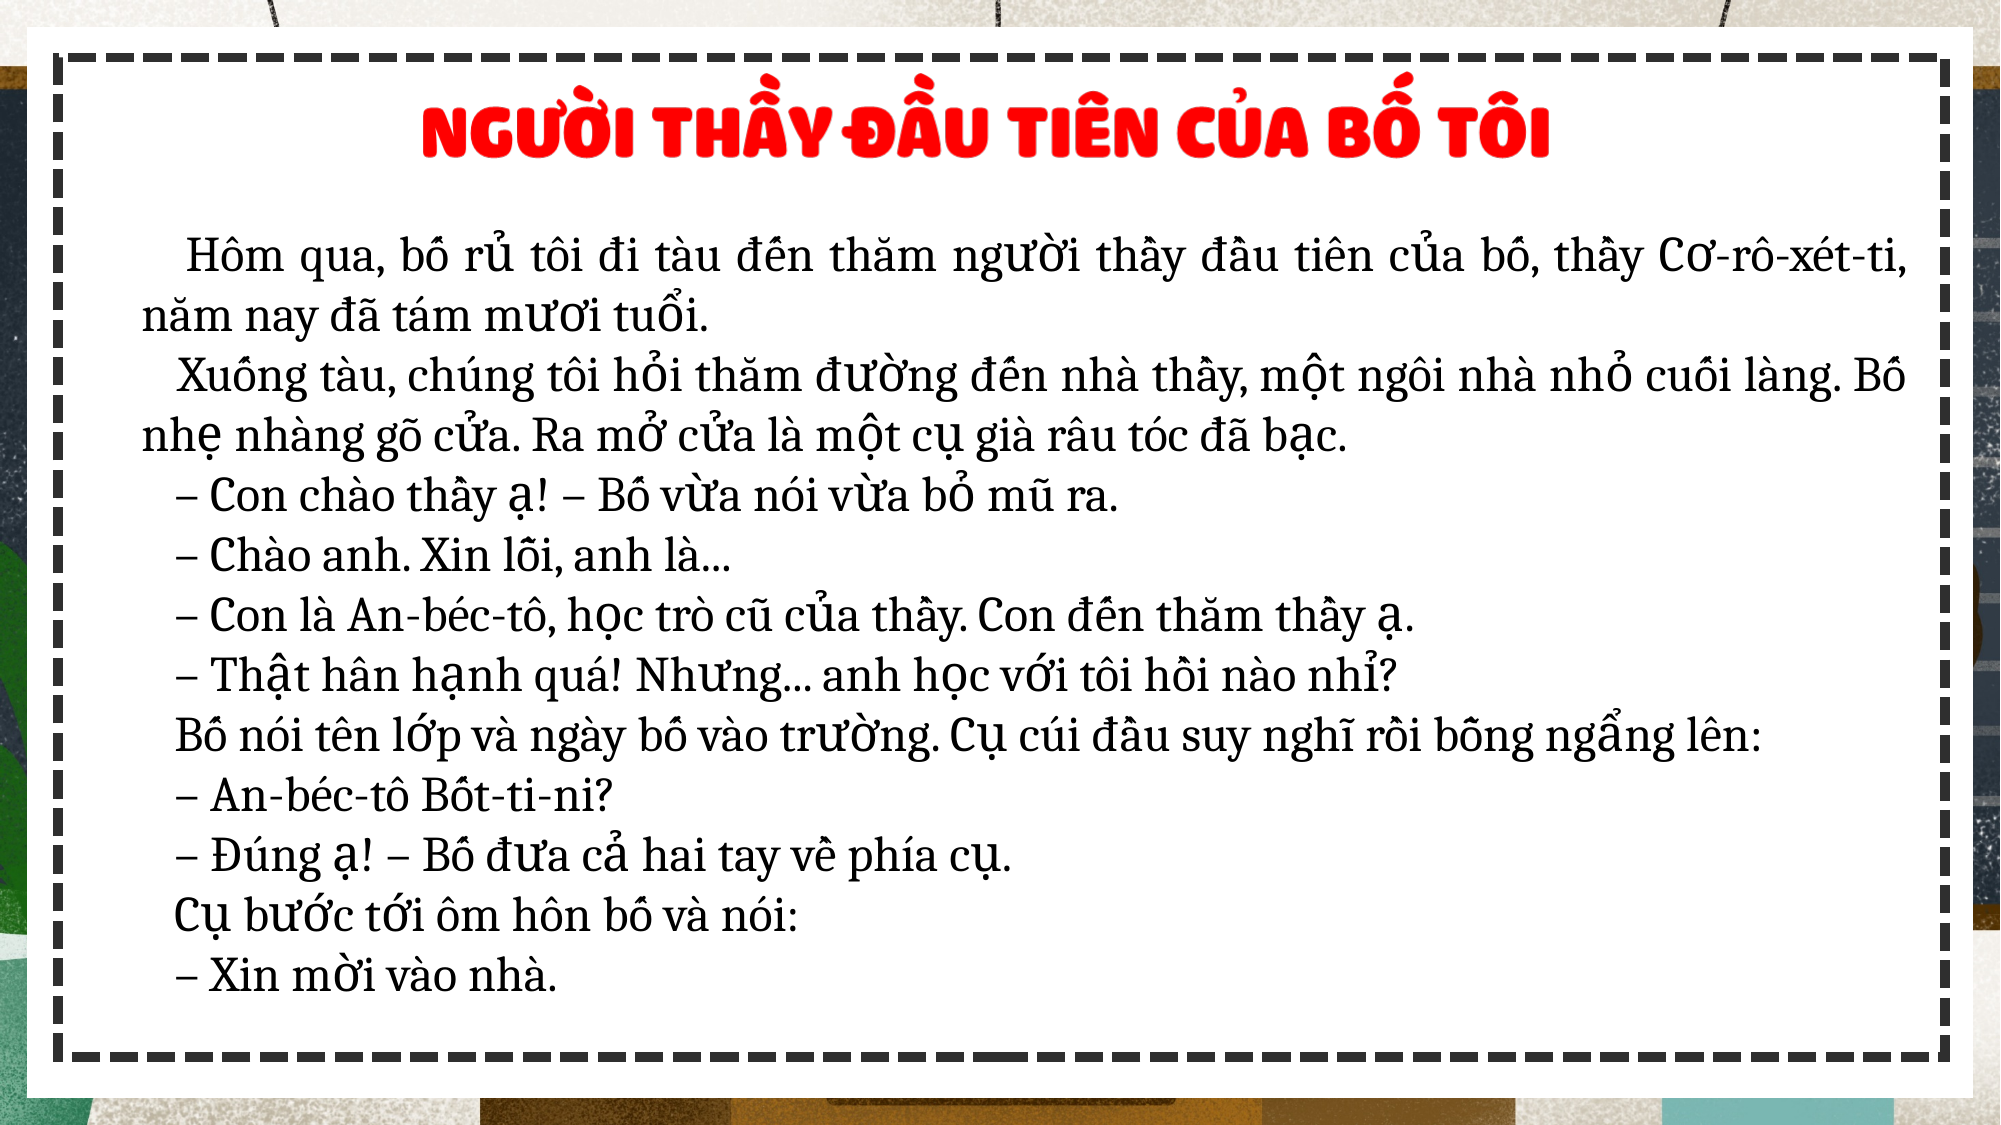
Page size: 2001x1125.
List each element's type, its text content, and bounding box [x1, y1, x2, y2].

text_box Hôm qua, bố rủ tôi đi tàu đến thăm người thầy đầu tiên của bố, thầy Cơ-rô-xét-ti, năm nay đã tám mươi tuổi. Xuống tàu, chúng tôi hỏi thăm đường đến nhà thầy, một ngôi nhà nhỏ cuối làng. Bố nhẹ nhàng gõ cửa. Ra mở cửa là một cụ già râu tóc đã bạc. – Con chào thầy ạ! – Bố vừa nói vừa bỏ mũ ra. – Chào anh. Xin lỗi, anh là... – Con là An-béc-tô, học trò cũ của thầy. Con đến thăm thầy ạ. – Thật hân hạnh quá! Nhưng... anh học với tôi hồi nào nhỉ? Bố nói tên lớp và ngày bố vào trường. Cụ cúi đầu suy nghĩ rồi bỗng ngẩng lên: – An-béc-tô Bốt-ti-ni? – Đúng ạ! – Bố đưa cả hai tay về phía cụ. Cụ bước tới ôm hôn bố và nói: – Xin mời vào nhà. [126, 214, 1921, 1009]
picture [0, 0, 2000, 1125]
